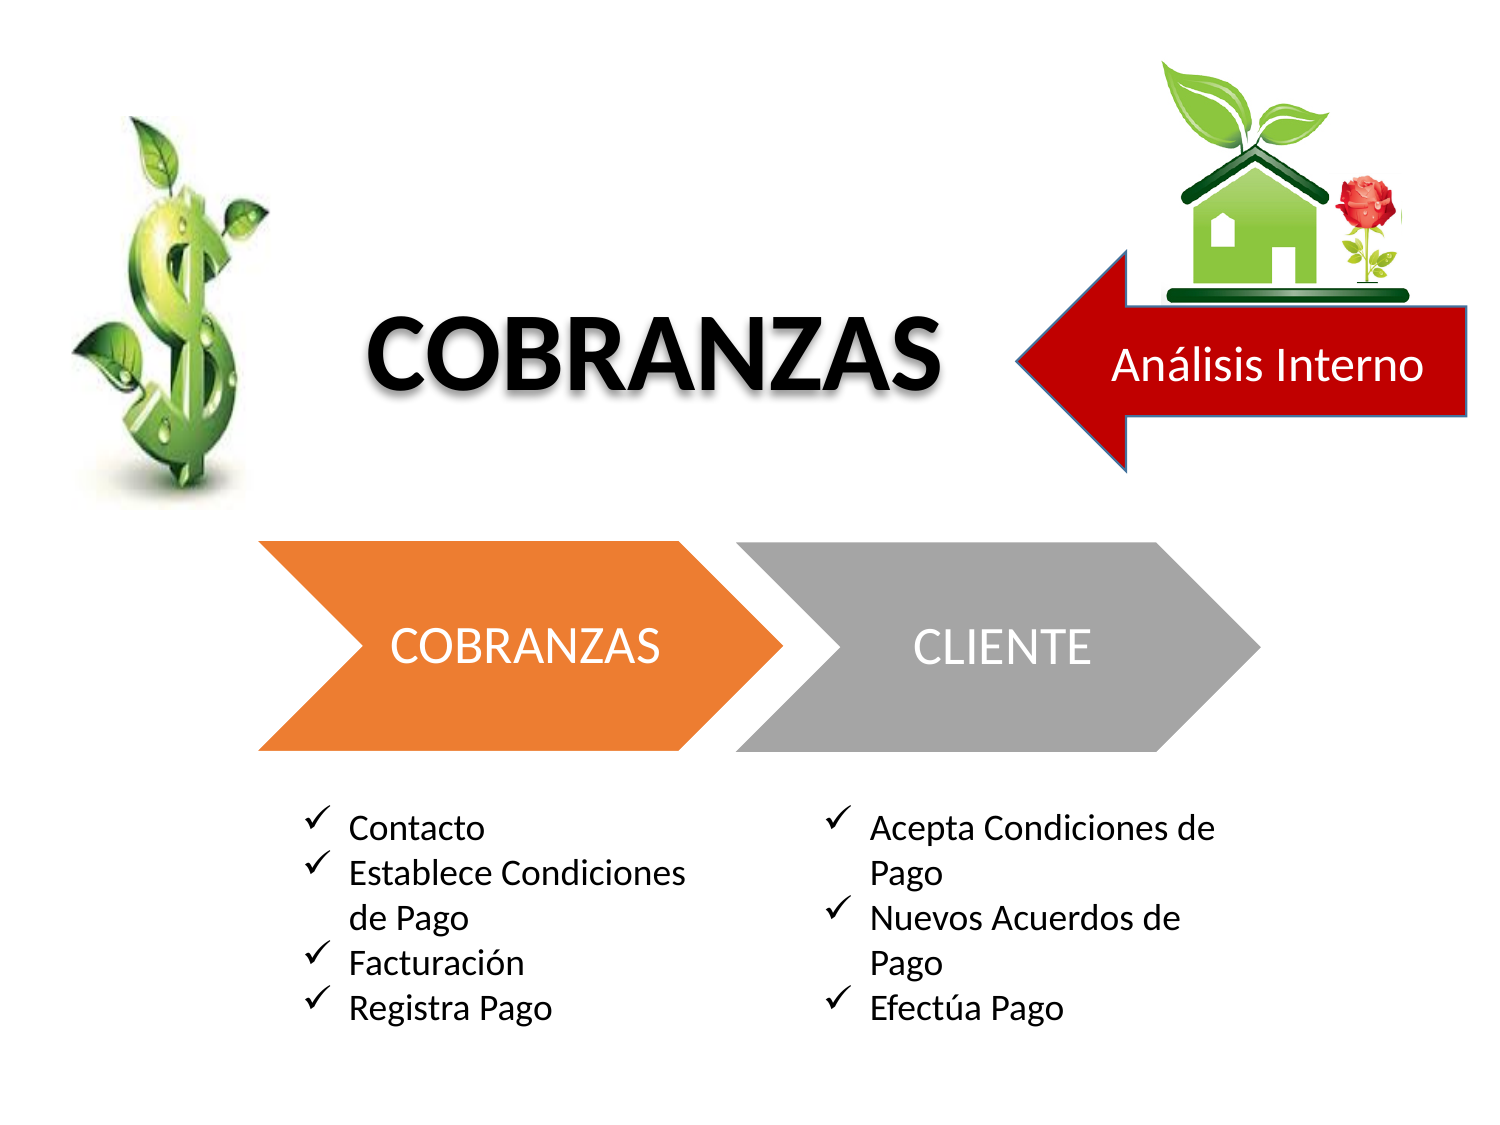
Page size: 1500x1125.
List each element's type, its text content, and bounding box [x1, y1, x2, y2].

text_box Contacto Establece Condiciones de Pago Facturación Registra Pago [287, 795, 717, 1081]
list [254, 539, 1263, 755]
text_box COBRANZAS [351, 270, 960, 421]
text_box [1016, 56, 1467, 471]
text_box Acepta Condiciones de Pago Nuevos Acuerdos de Pago Efectúa Pago [808, 795, 1231, 1081]
picture [47, 116, 295, 510]
